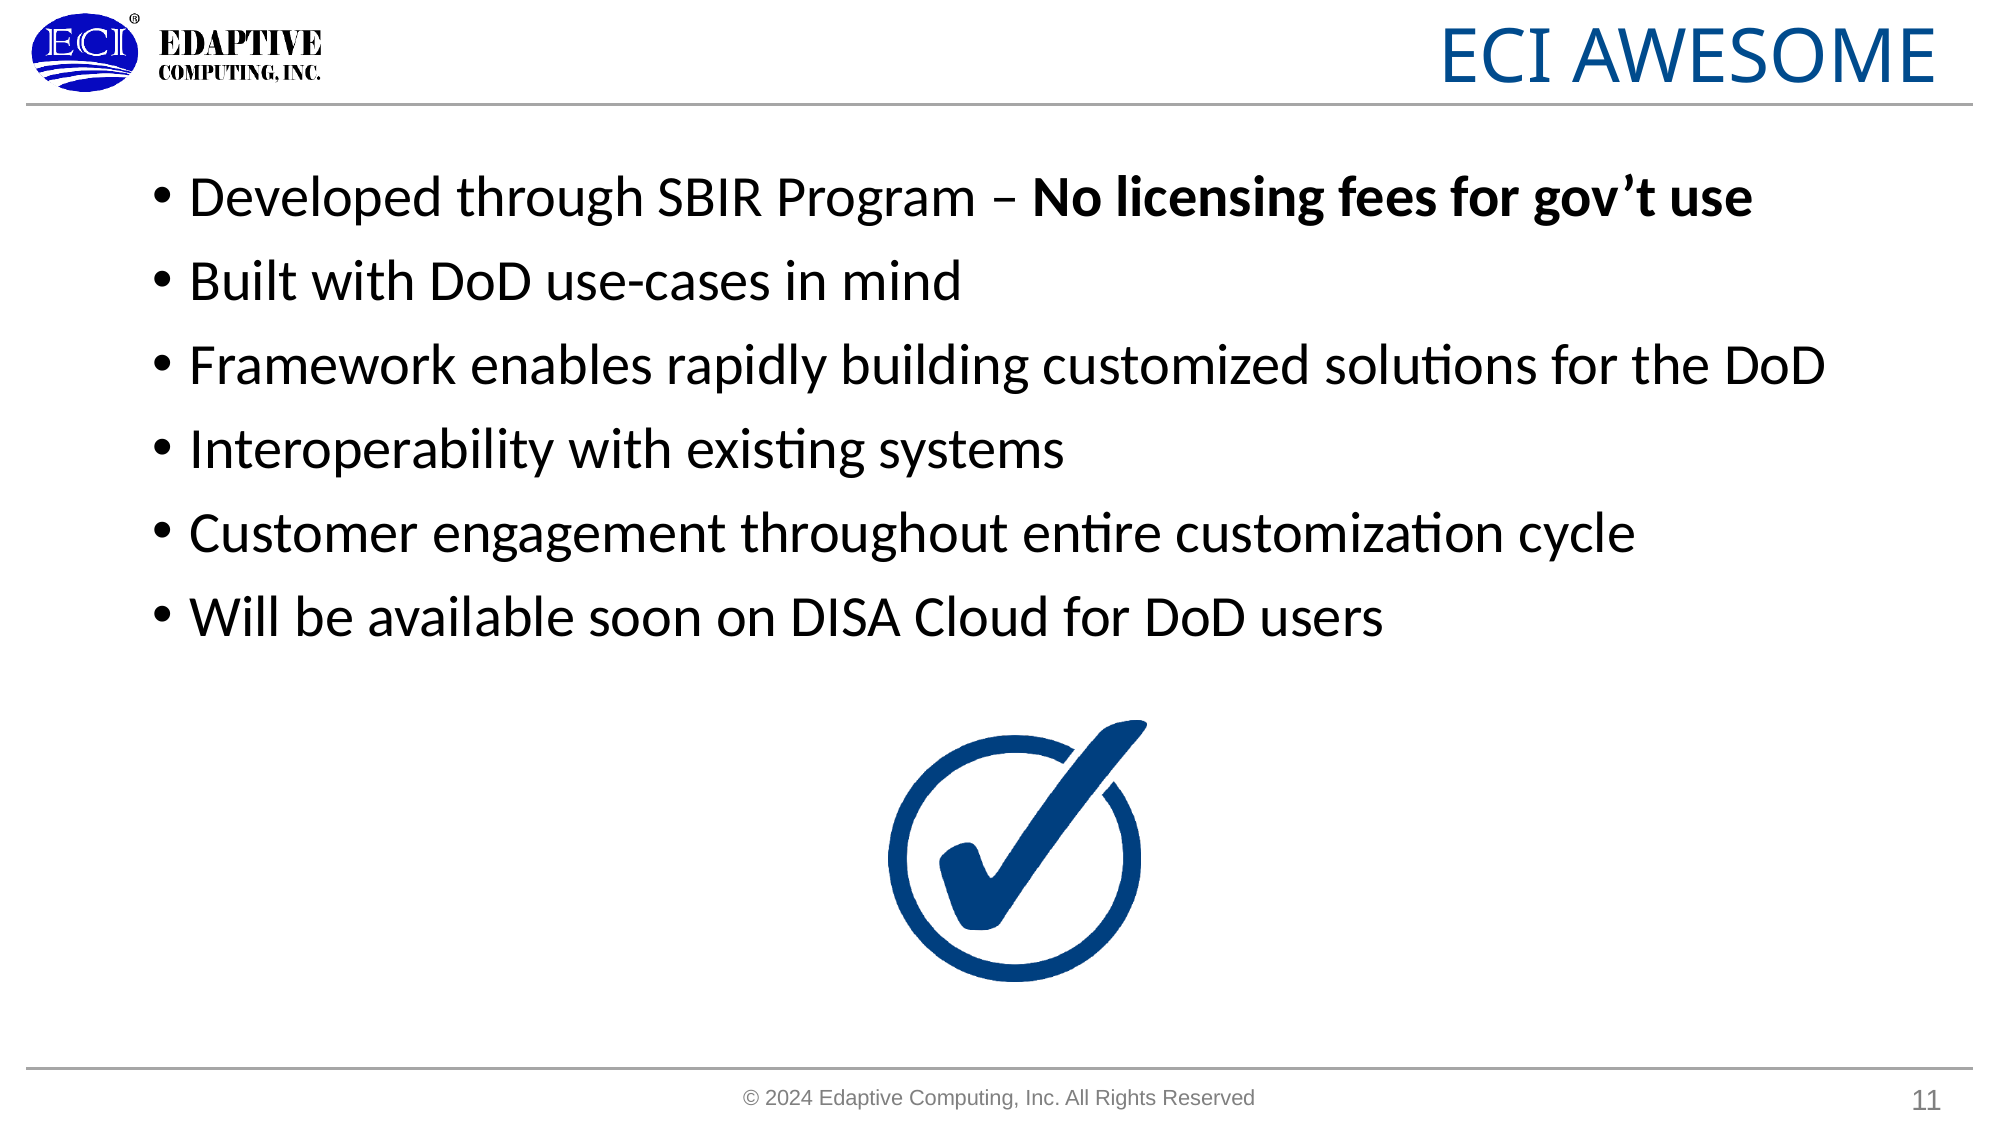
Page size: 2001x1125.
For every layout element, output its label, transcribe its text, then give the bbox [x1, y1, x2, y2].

list Developed through SBIR Program – No licensing fees for gov’t use Built with DoD use-cases in mind Framework enables rapidly building customized solutions for the DoD Interoperability with existing systems Customer engagement throughout entire customization cycle Will be available soon on DISA Cloud for DoD users [137, 159, 1863, 1025]
picture [28, 10, 323, 95]
picture [888, 720, 1147, 982]
slide_number 11 [1882, 1073, 1971, 1125]
title ECI AWESOME [711, 10, 1954, 102]
